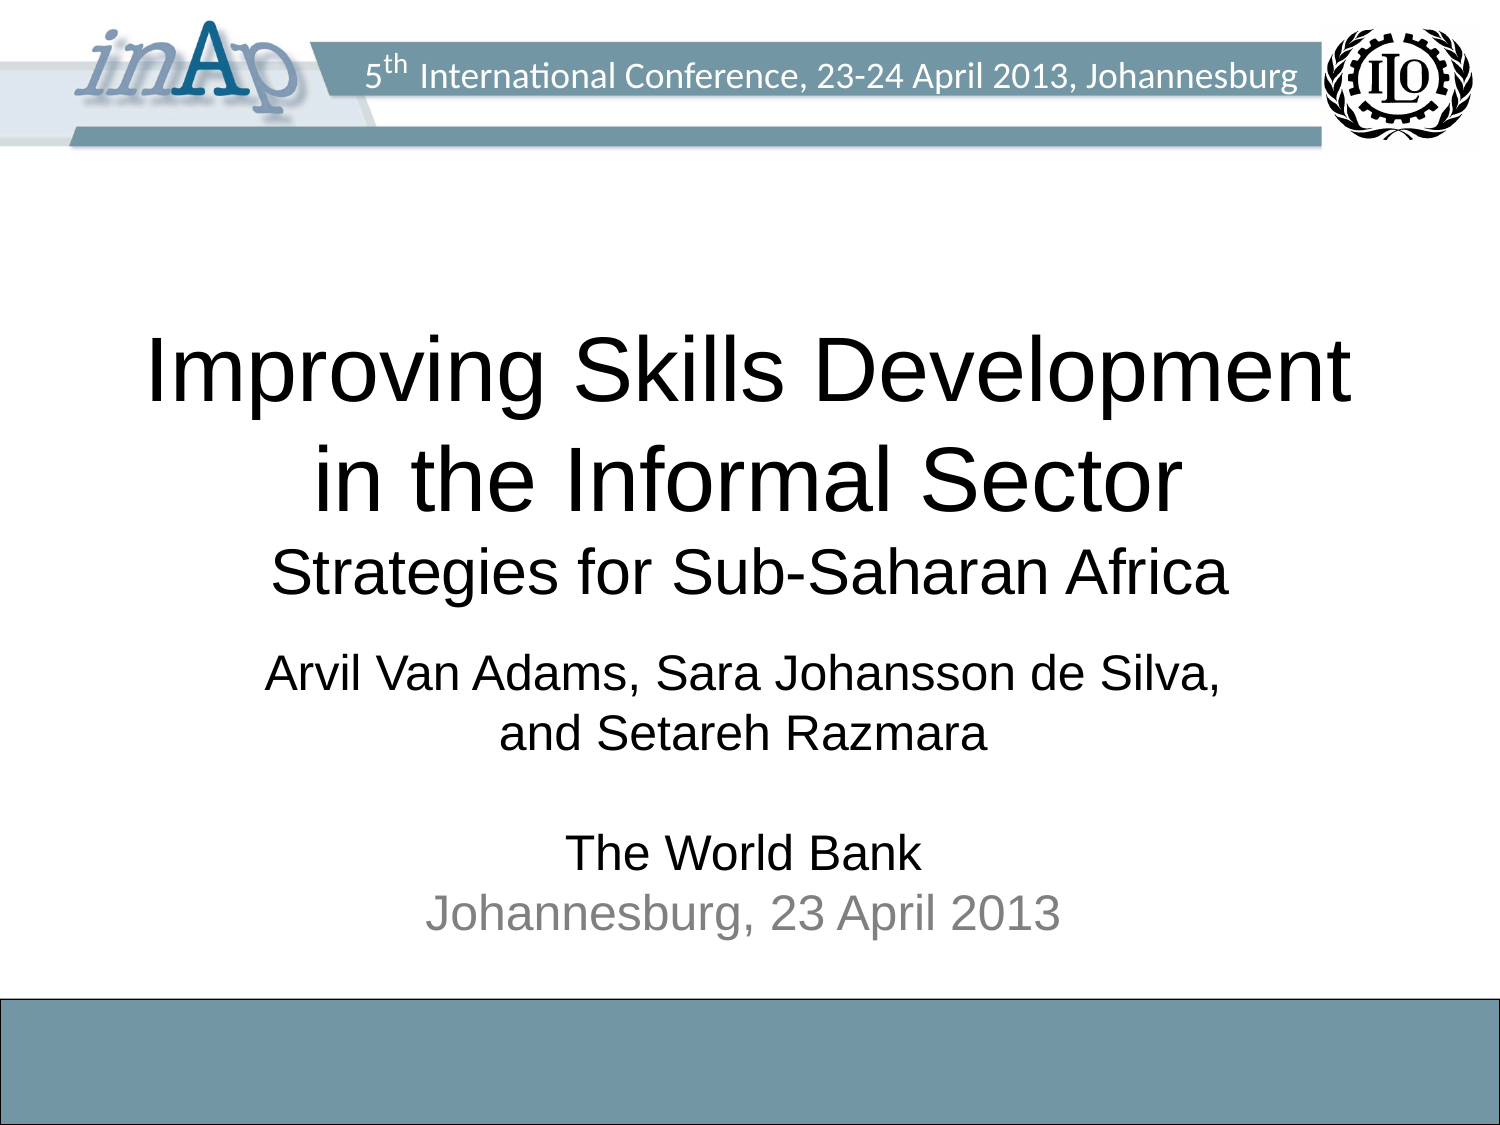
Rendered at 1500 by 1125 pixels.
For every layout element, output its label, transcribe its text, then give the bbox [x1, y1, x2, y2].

picture [0, 0, 1479, 179]
title Improving Skills Development in the Informal Sector Strategies for Sub-Saharan Africa [112, 302, 1388, 610]
subtitle Arvil Van Adams, Sara Johansson de Silva, and Setareh Razmara The World Bank Johannesburg, 23 April 2013 [218, 633, 1269, 921]
